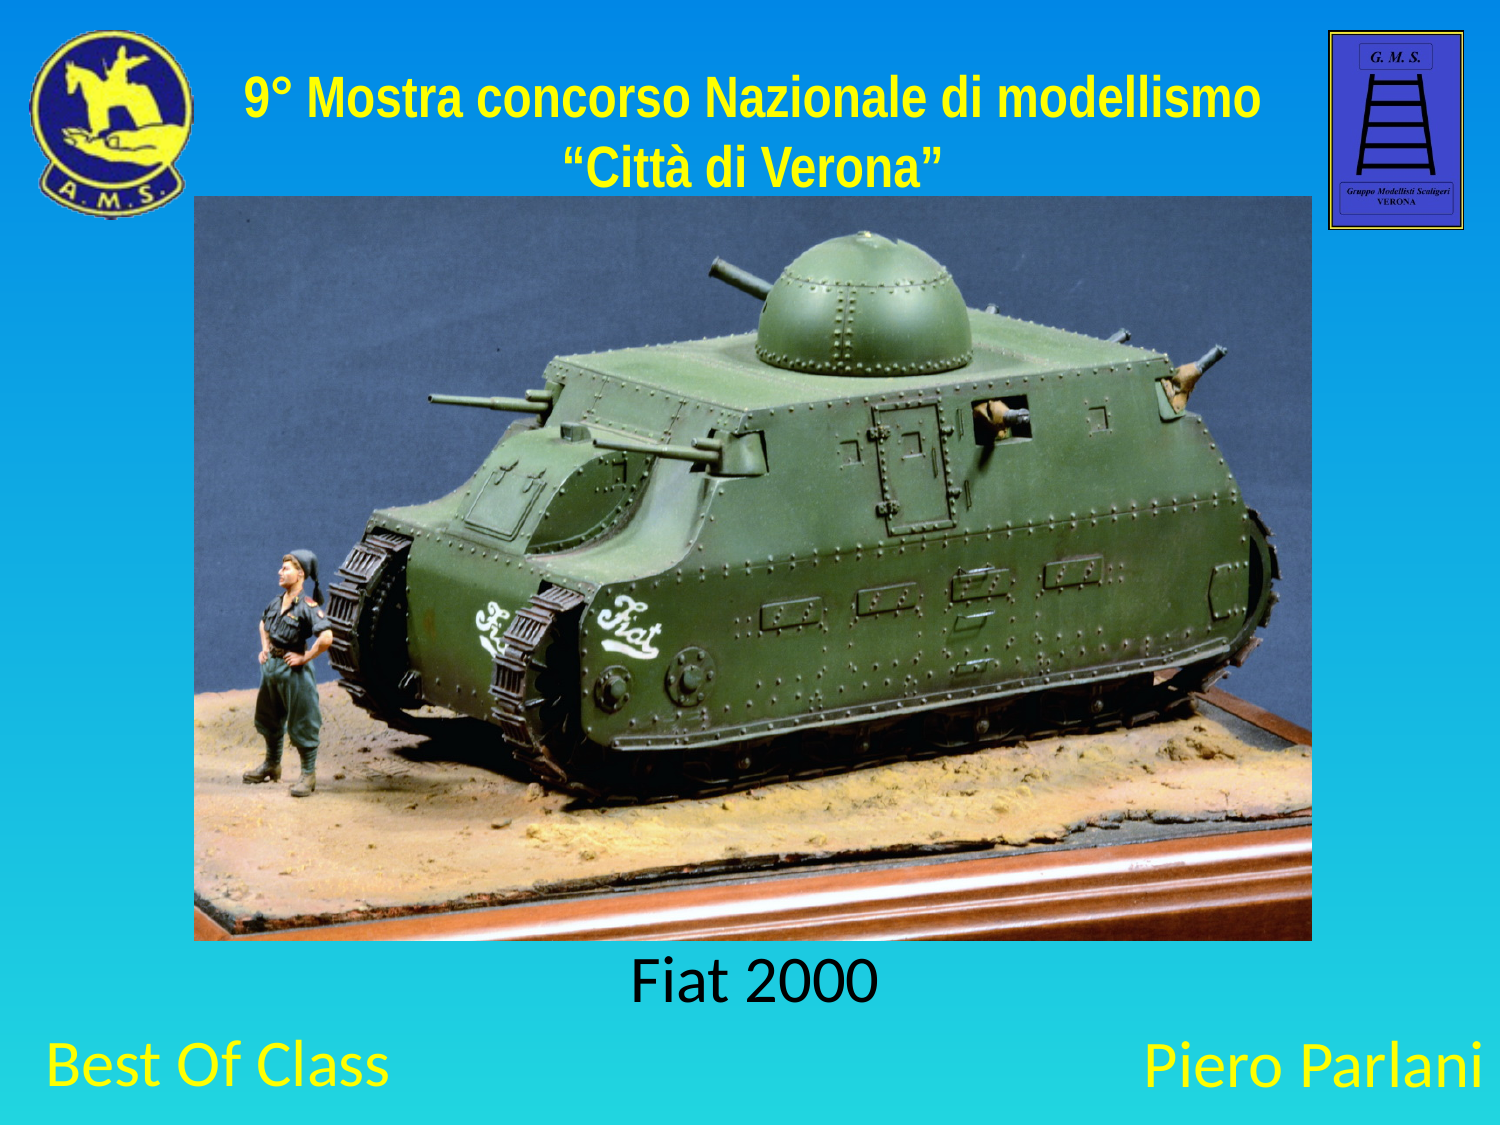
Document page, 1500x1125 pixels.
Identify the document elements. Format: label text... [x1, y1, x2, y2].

text_box Best Of Class [0, 1012, 868, 1125]
text_box 9° Mostra concorso Nazionale di modellismo “Città di Verona” [198, 35, 1323, 223]
picture [29, 30, 1313, 941]
text_box Piero Parlani [868, 1013, 1500, 1125]
text_box Fiat 2000 [230, 949, 1281, 1042]
picture [1326, 30, 1468, 235]
